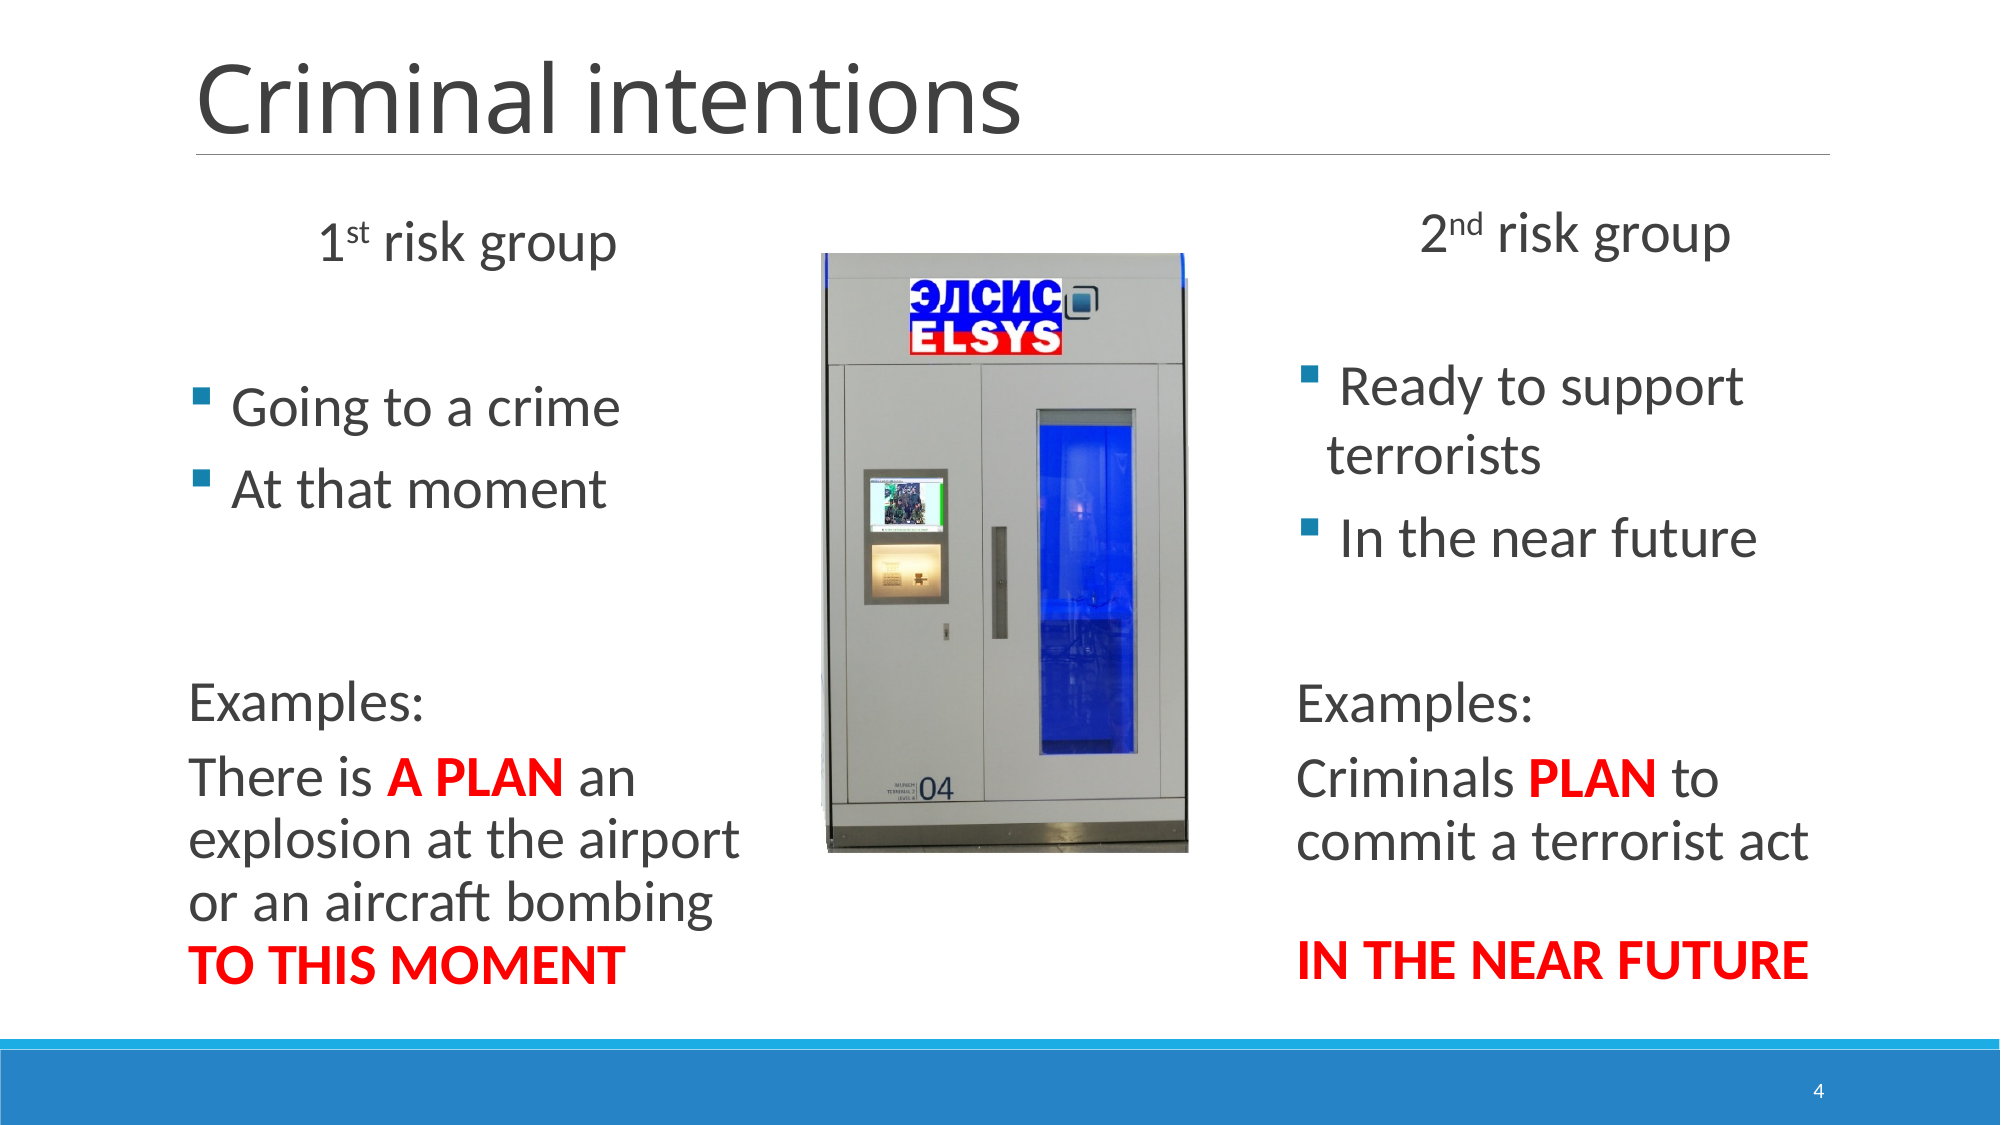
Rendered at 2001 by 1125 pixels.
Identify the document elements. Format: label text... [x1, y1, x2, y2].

text_box 1st risk group Going to a crime At that moment Examples: There is A PLAN an explosion at the airport or an aircraft bombing TO THIS MOMENT [140, 195, 762, 1037]
picture [820, 253, 1190, 857]
text_box Criminal intentions [179, 49, 1830, 161]
text_box 2nd risk group Ready to support terrorists In the near future Examples: Criminals PLAN to commit a terrorist act IN THE NEAR FUTURE [1248, 186, 1870, 1028]
slide_number 4 [1624, 1059, 1840, 1120]
